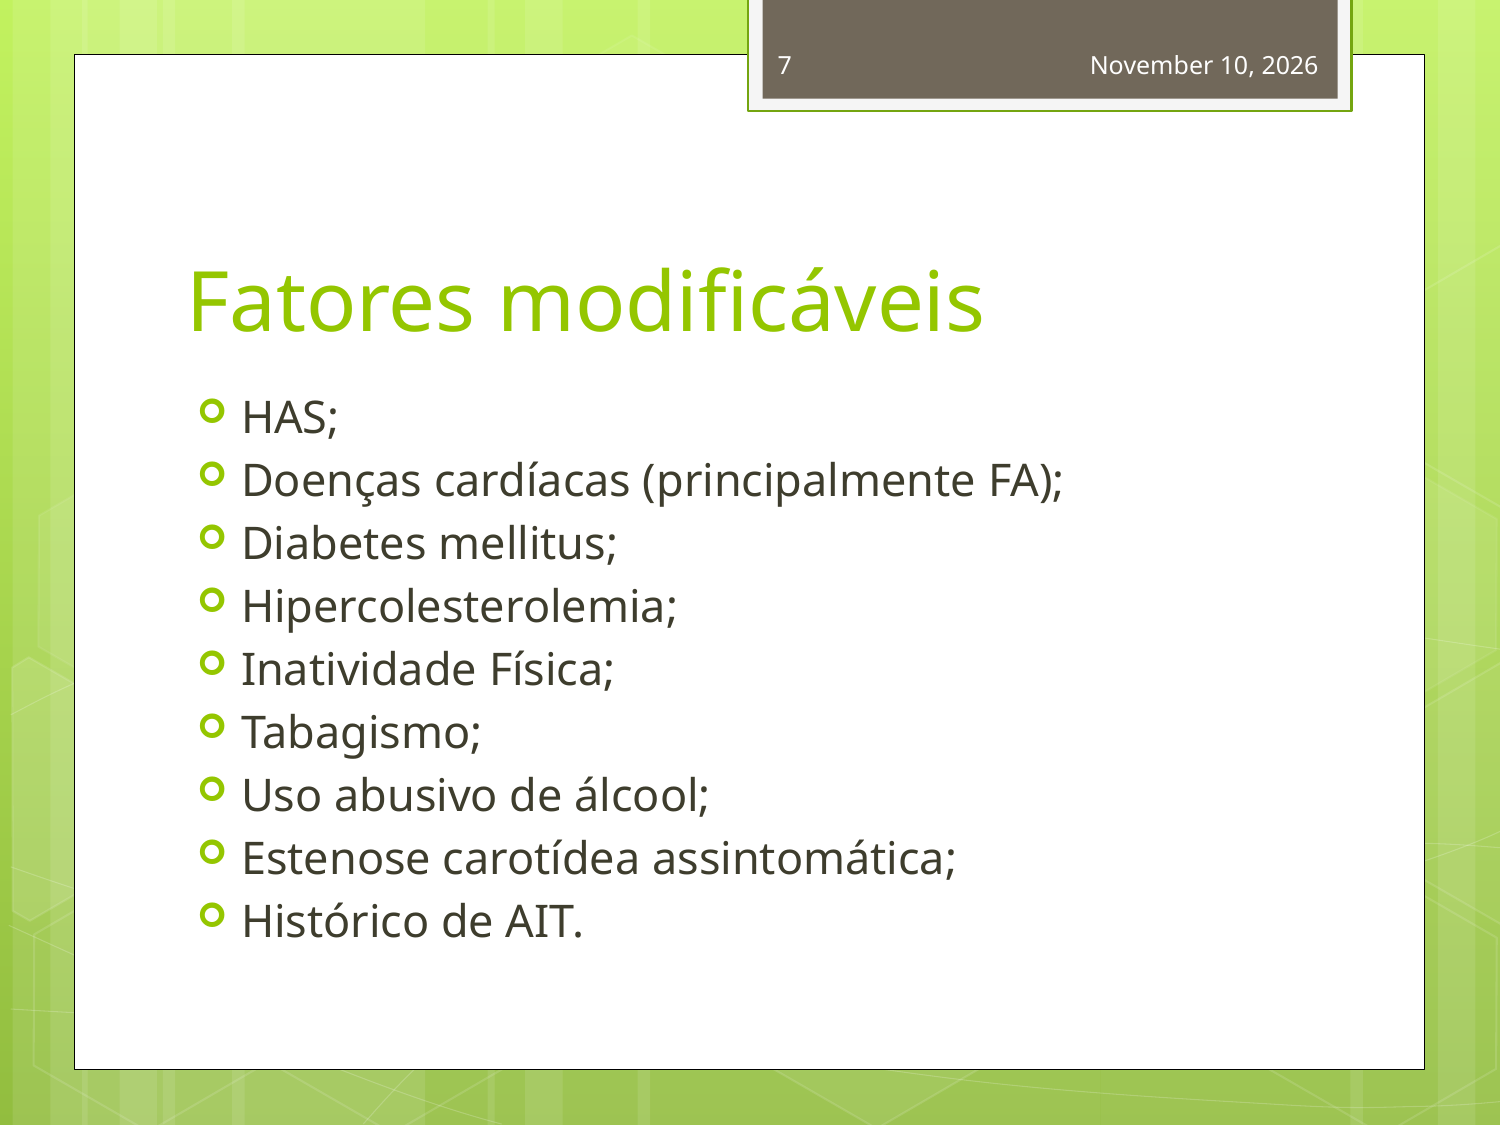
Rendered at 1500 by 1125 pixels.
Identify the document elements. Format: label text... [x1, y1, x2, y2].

list HAS; Doenças cardíacas (principalmente FA); Diabetes mellitus; Hipercolesterolemia; Inatividade Física; Tabagismo; Uso abusivo de álcool; Estenose carotídea assintomática; Histórico de AIT. [171, 381, 1283, 957]
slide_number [983, 36, 1334, 97]
slide_number 7 [762, 36, 982, 97]
title Fatores modificáveis [171, 168, 1324, 357]
